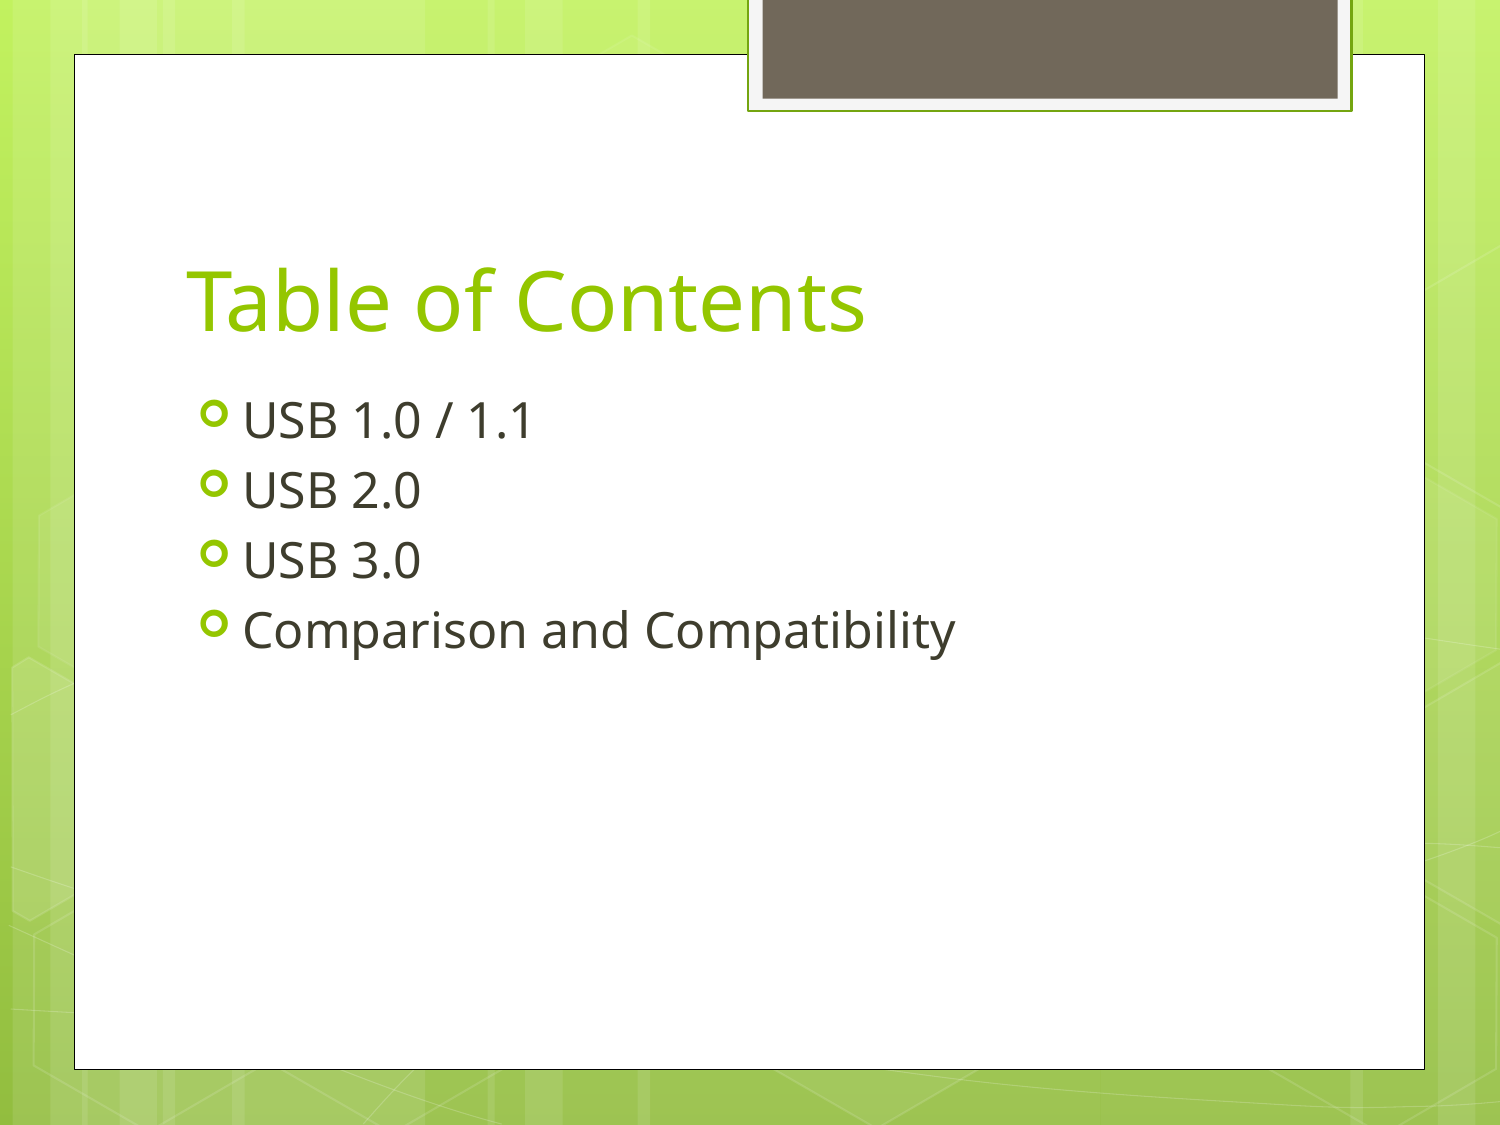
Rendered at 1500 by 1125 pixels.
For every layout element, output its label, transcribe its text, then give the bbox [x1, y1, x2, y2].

list USB 1.0 / 1.1 USB 2.0 USB 3.0 Comparison and Compatibility [171, 381, 1283, 957]
title Table of Contents [171, 168, 1324, 357]
